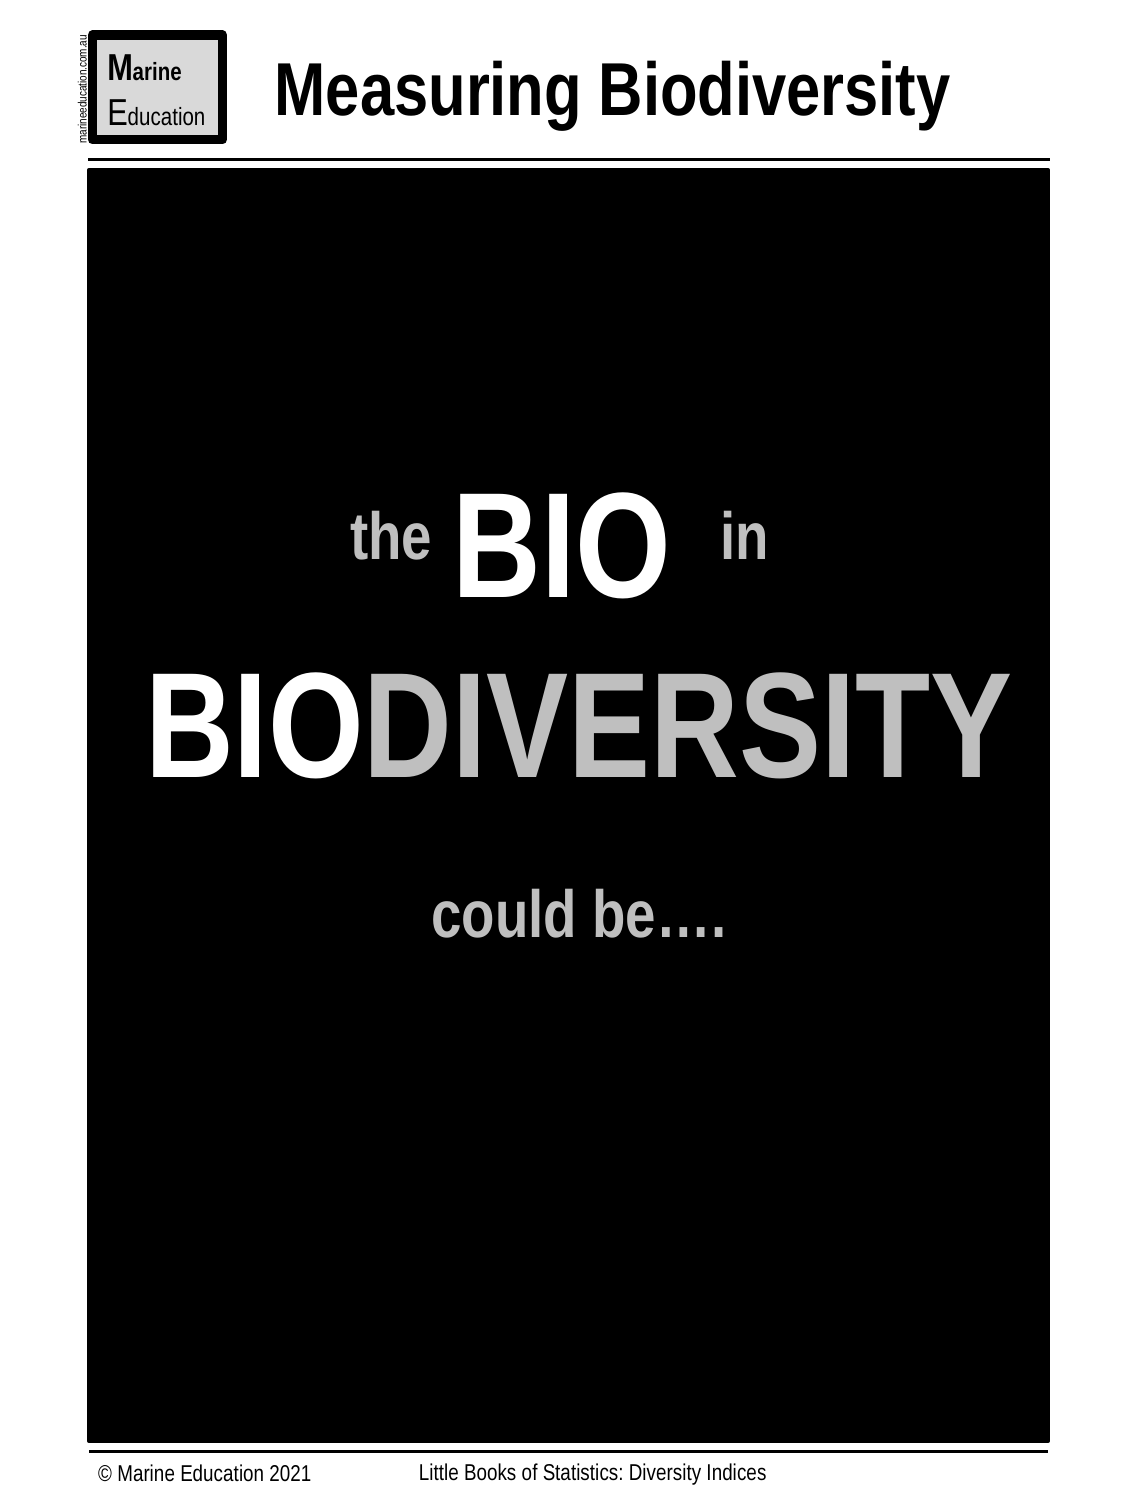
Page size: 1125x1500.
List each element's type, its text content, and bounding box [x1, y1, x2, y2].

text_box BIO BIODIVERSITY [104, 439, 1054, 815]
text_box marineeducation.com.au [67, 0, 97, 159]
text_box could be…. [98, 863, 1060, 1119]
text_box Marine Education [97, 35, 223, 140]
text_box [87, 168, 1050, 1443]
text_box © Marine Education 2021 [83, 1451, 445, 1500]
text_box Measuring Biodiversity [247, 33, 978, 138]
text_box Little Books of Statistics: Diversity Indices [445, 1460, 809, 1493]
text_box the [335, 485, 553, 580]
text_box in [705, 485, 924, 580]
